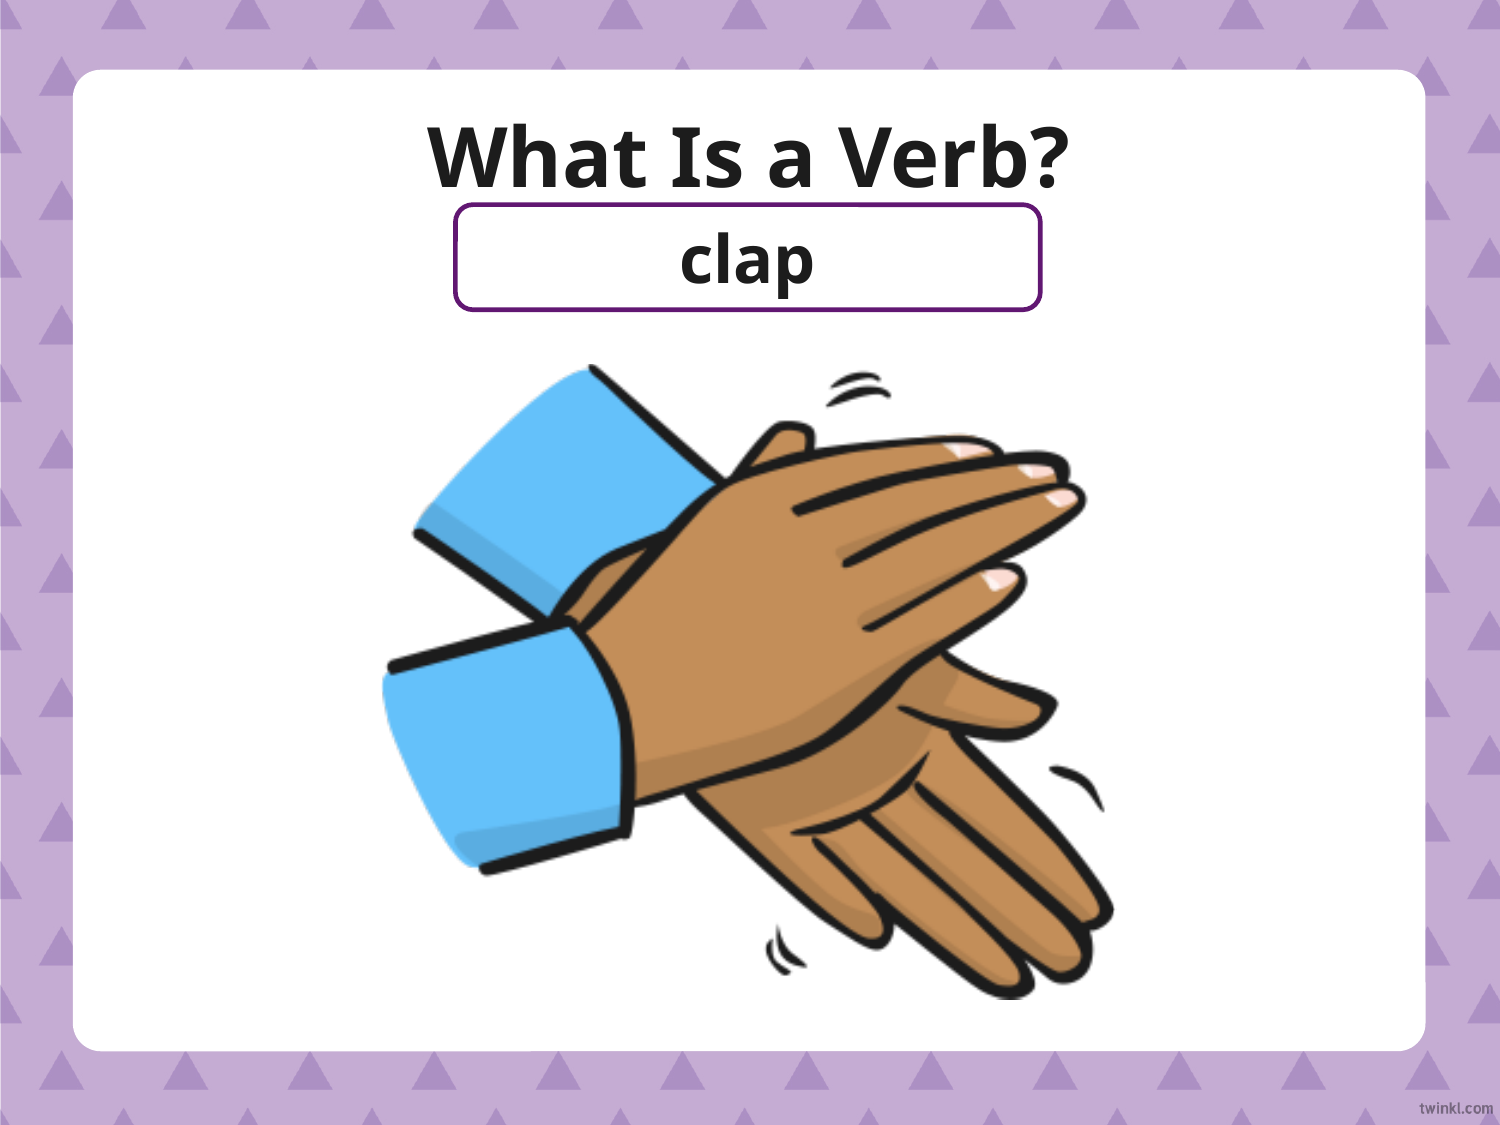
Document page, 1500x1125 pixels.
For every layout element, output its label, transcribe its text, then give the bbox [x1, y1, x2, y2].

picture [0, 0, 1500, 1125]
title What Is a Verb? [73, 76, 1426, 244]
text_box clap [455, 244, 1041, 310]
